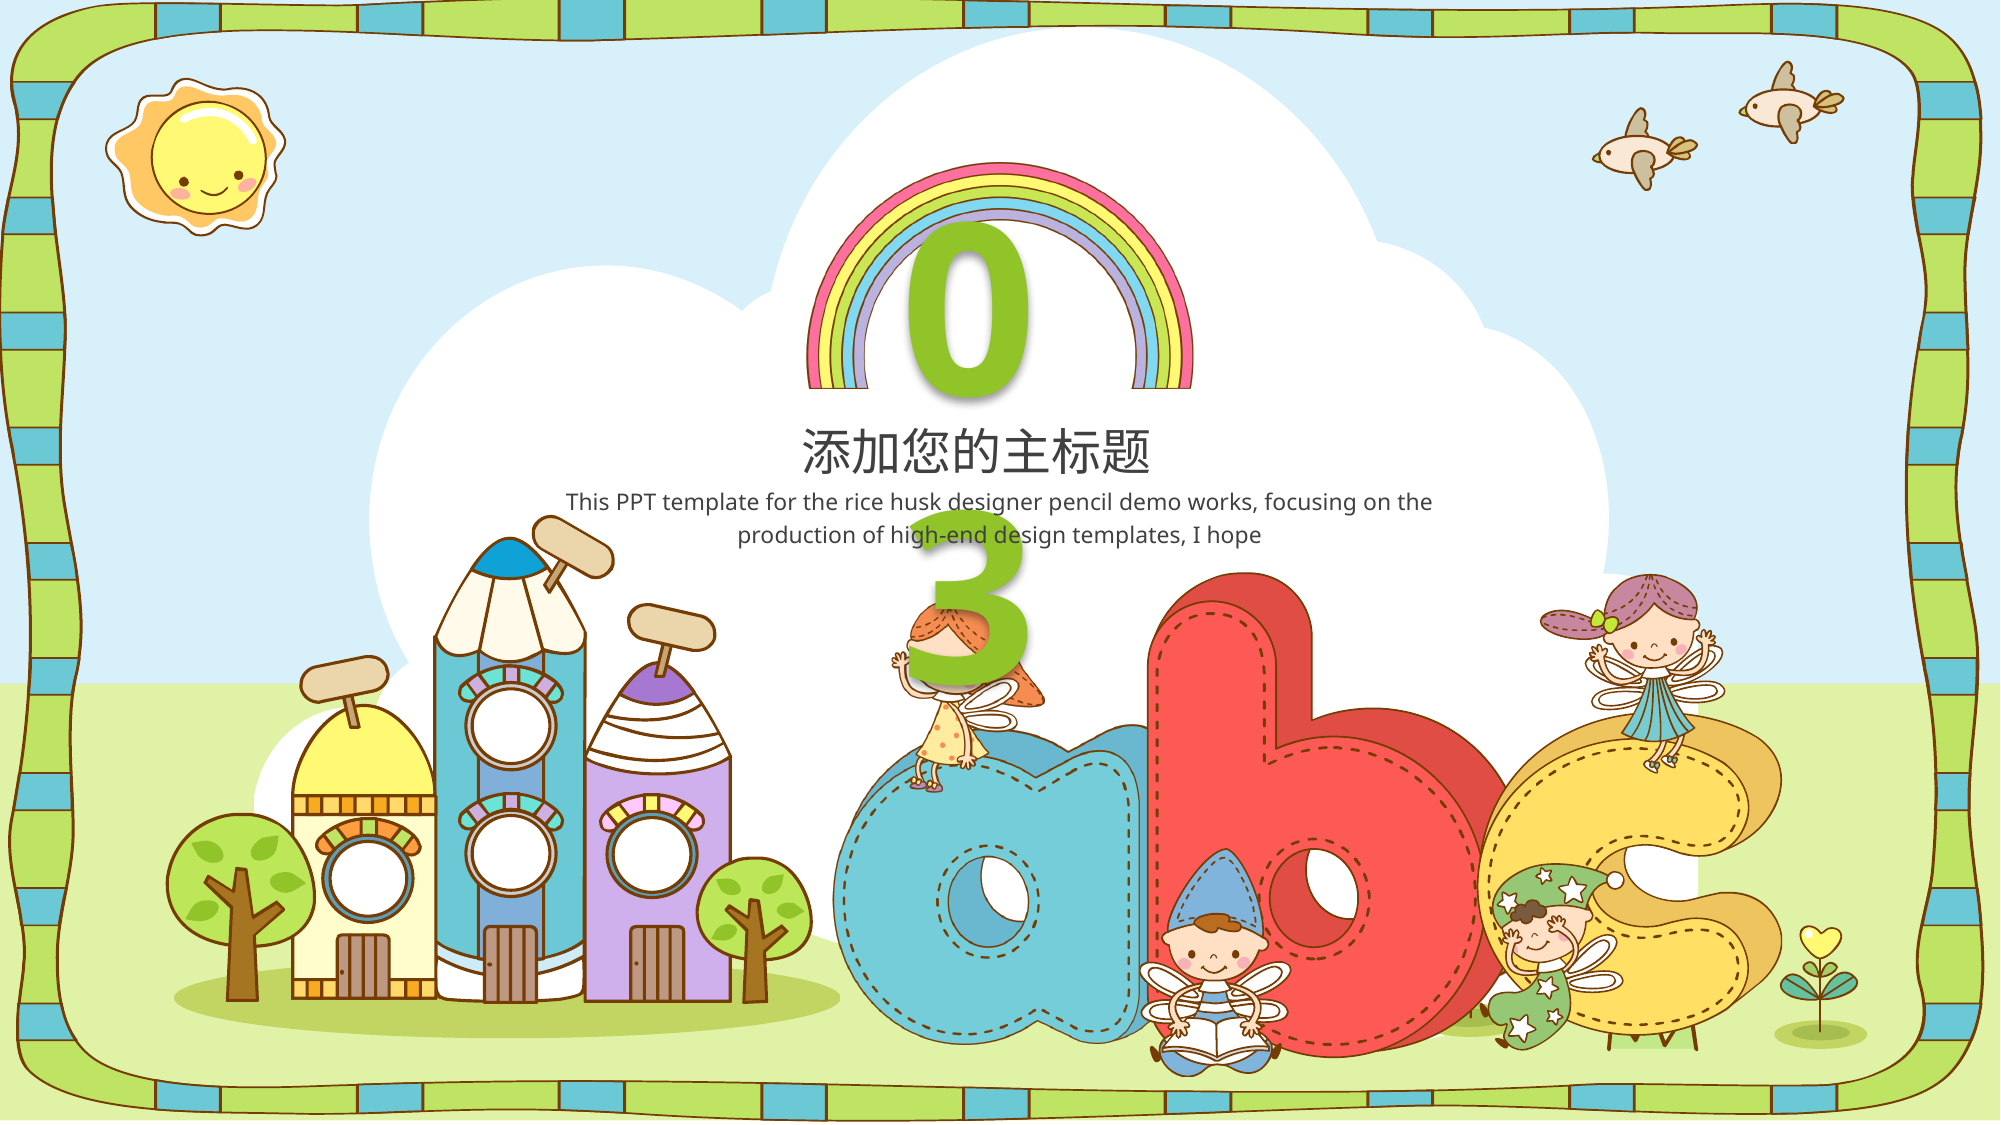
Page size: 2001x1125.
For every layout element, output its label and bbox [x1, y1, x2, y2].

picture [1738, 60, 1845, 144]
text_box [0, 0, 2000, 1125]
picture [164, 514, 1868, 1077]
picture [806, 162, 1194, 389]
picture [1591, 107, 1699, 191]
picture [105, 77, 287, 237]
